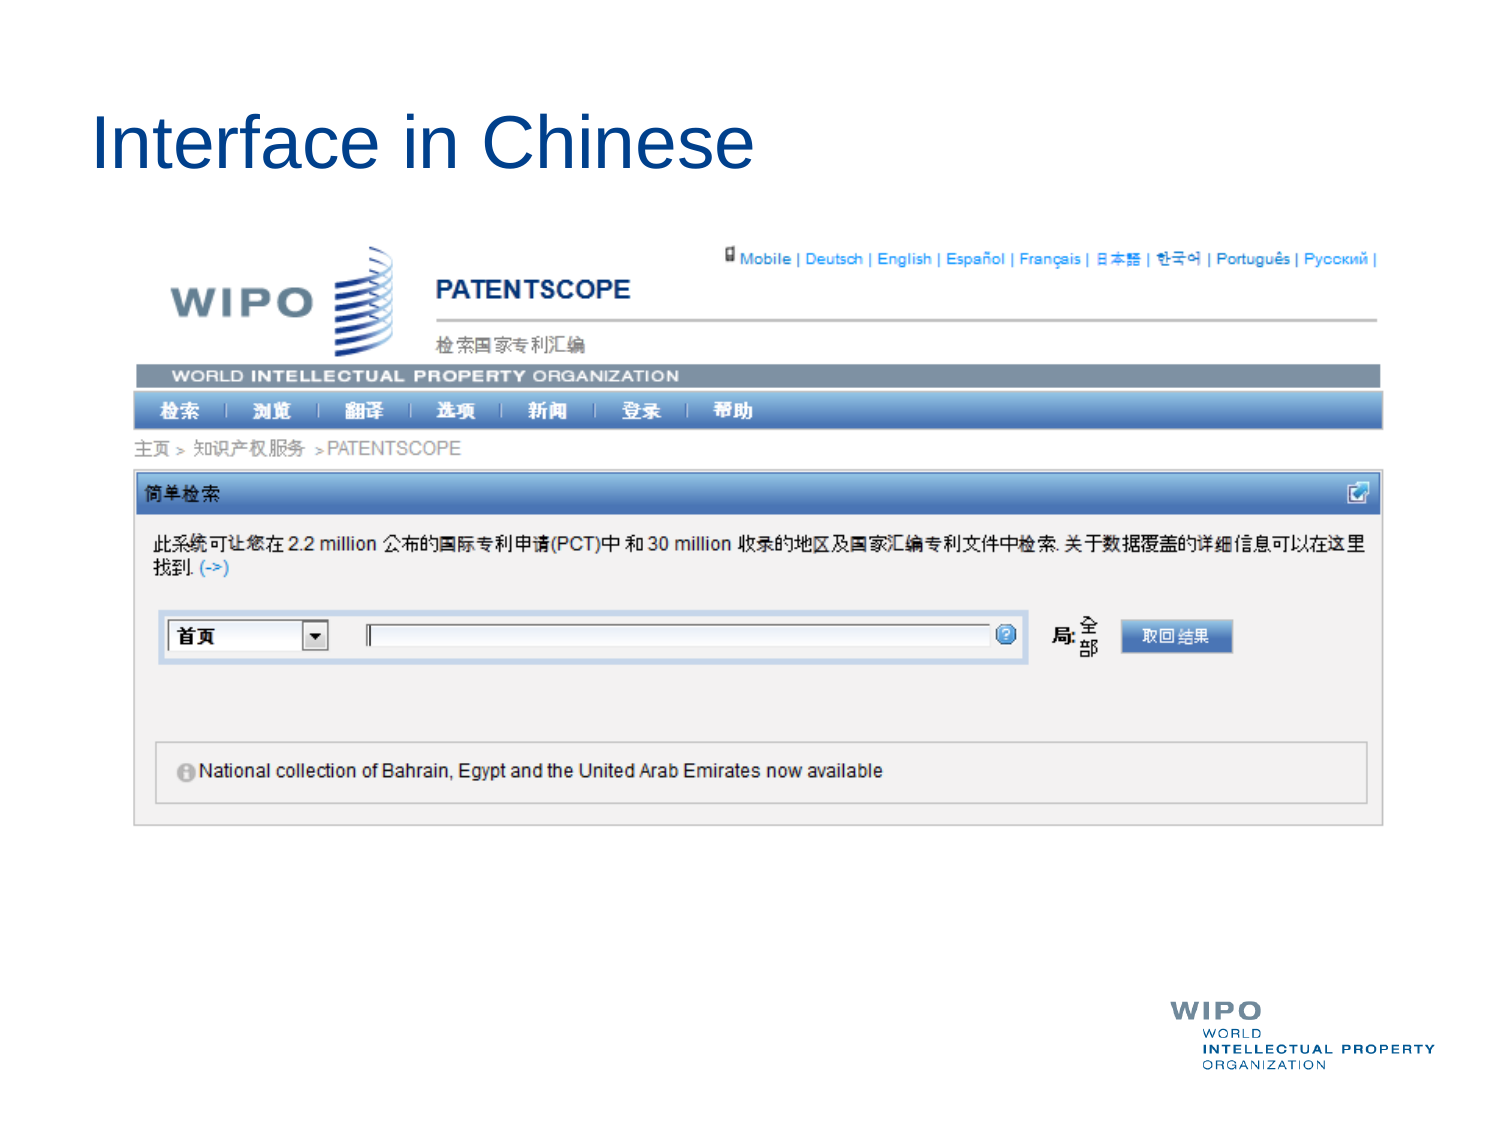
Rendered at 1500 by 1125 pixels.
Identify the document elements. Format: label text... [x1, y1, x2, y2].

picture [0, 0, 1500, 1125]
title Interface in Chinese [75, 45, 1425, 233]
